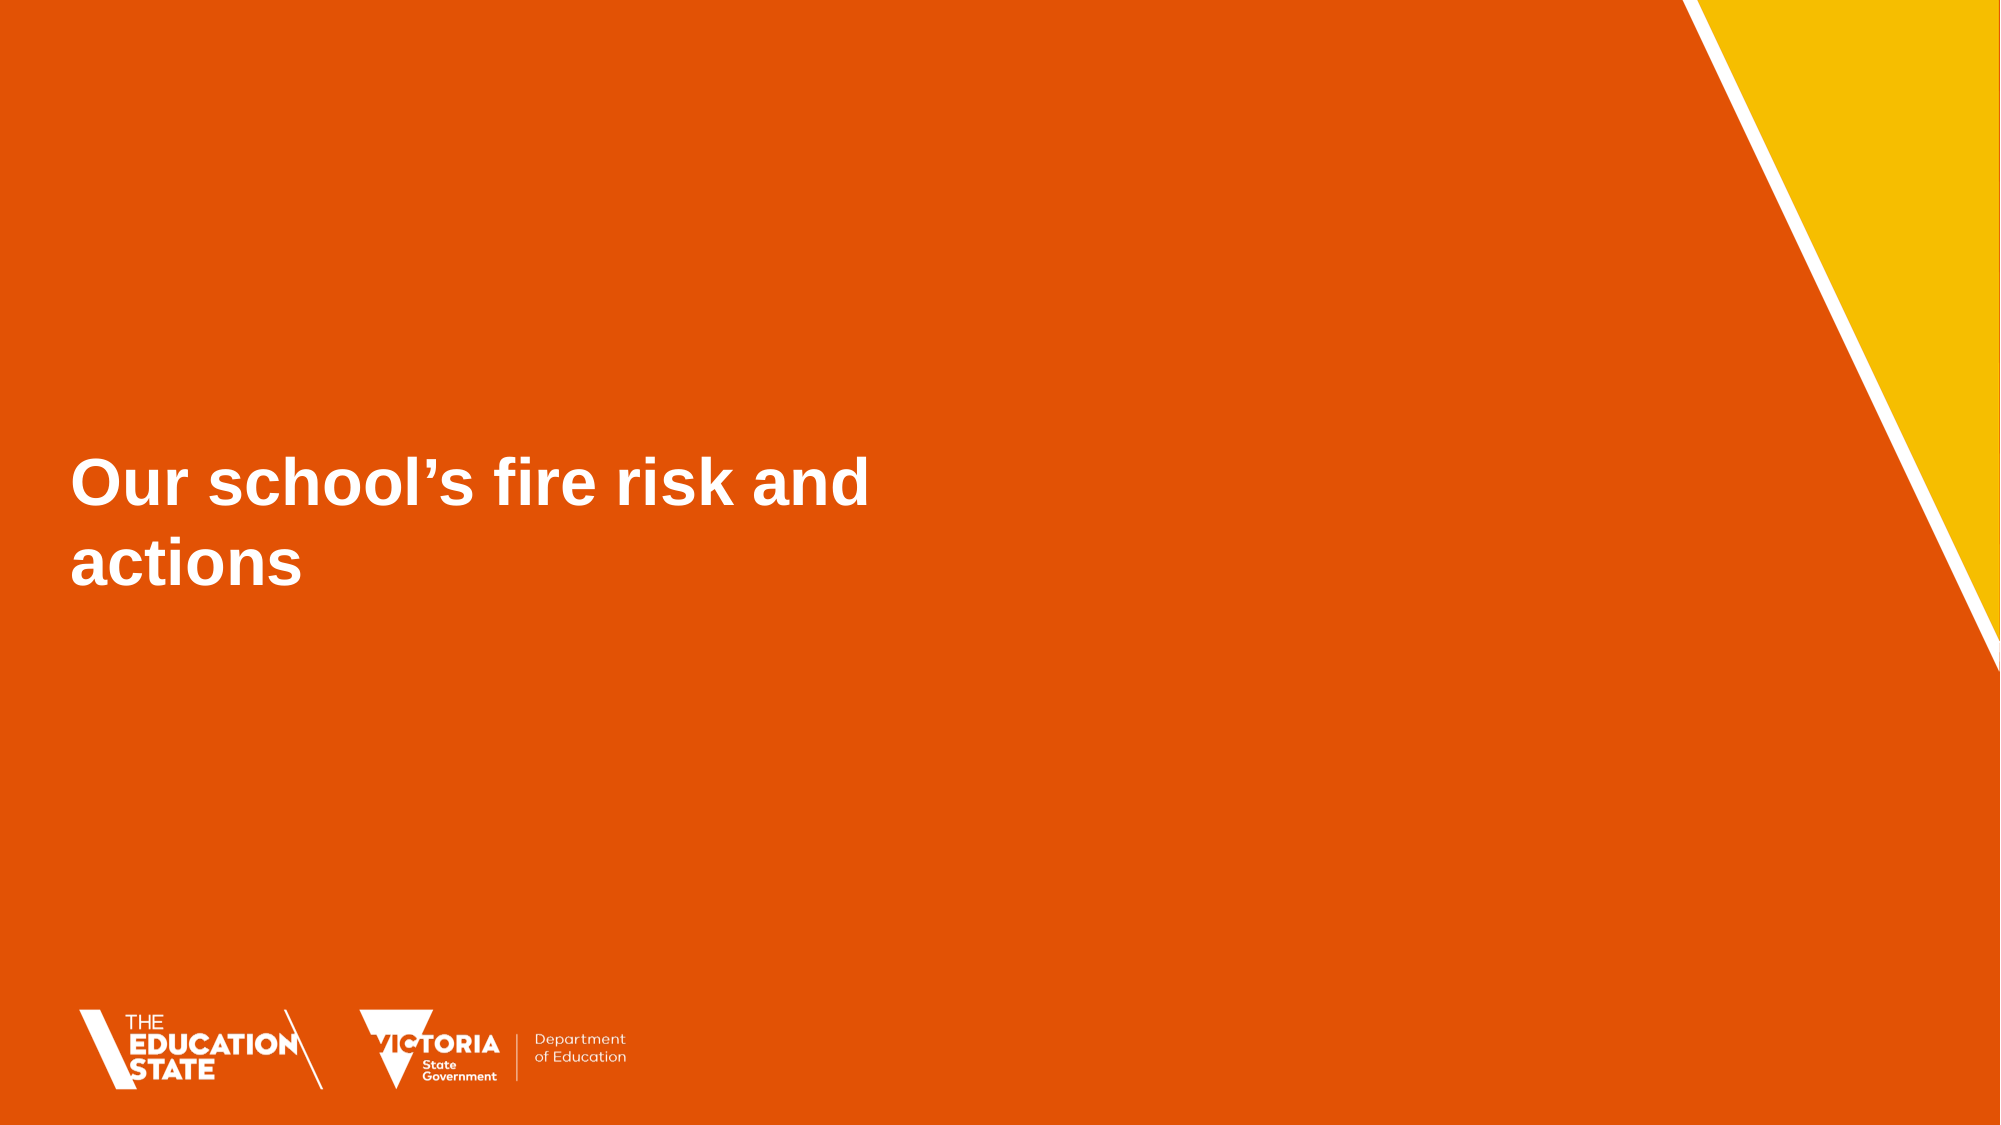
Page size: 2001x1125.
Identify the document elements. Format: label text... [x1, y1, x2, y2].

picture [1682, 0, 2000, 672]
list Our school’s fire risk and actions [70, 438, 953, 634]
picture [77, 1009, 628, 1090]
